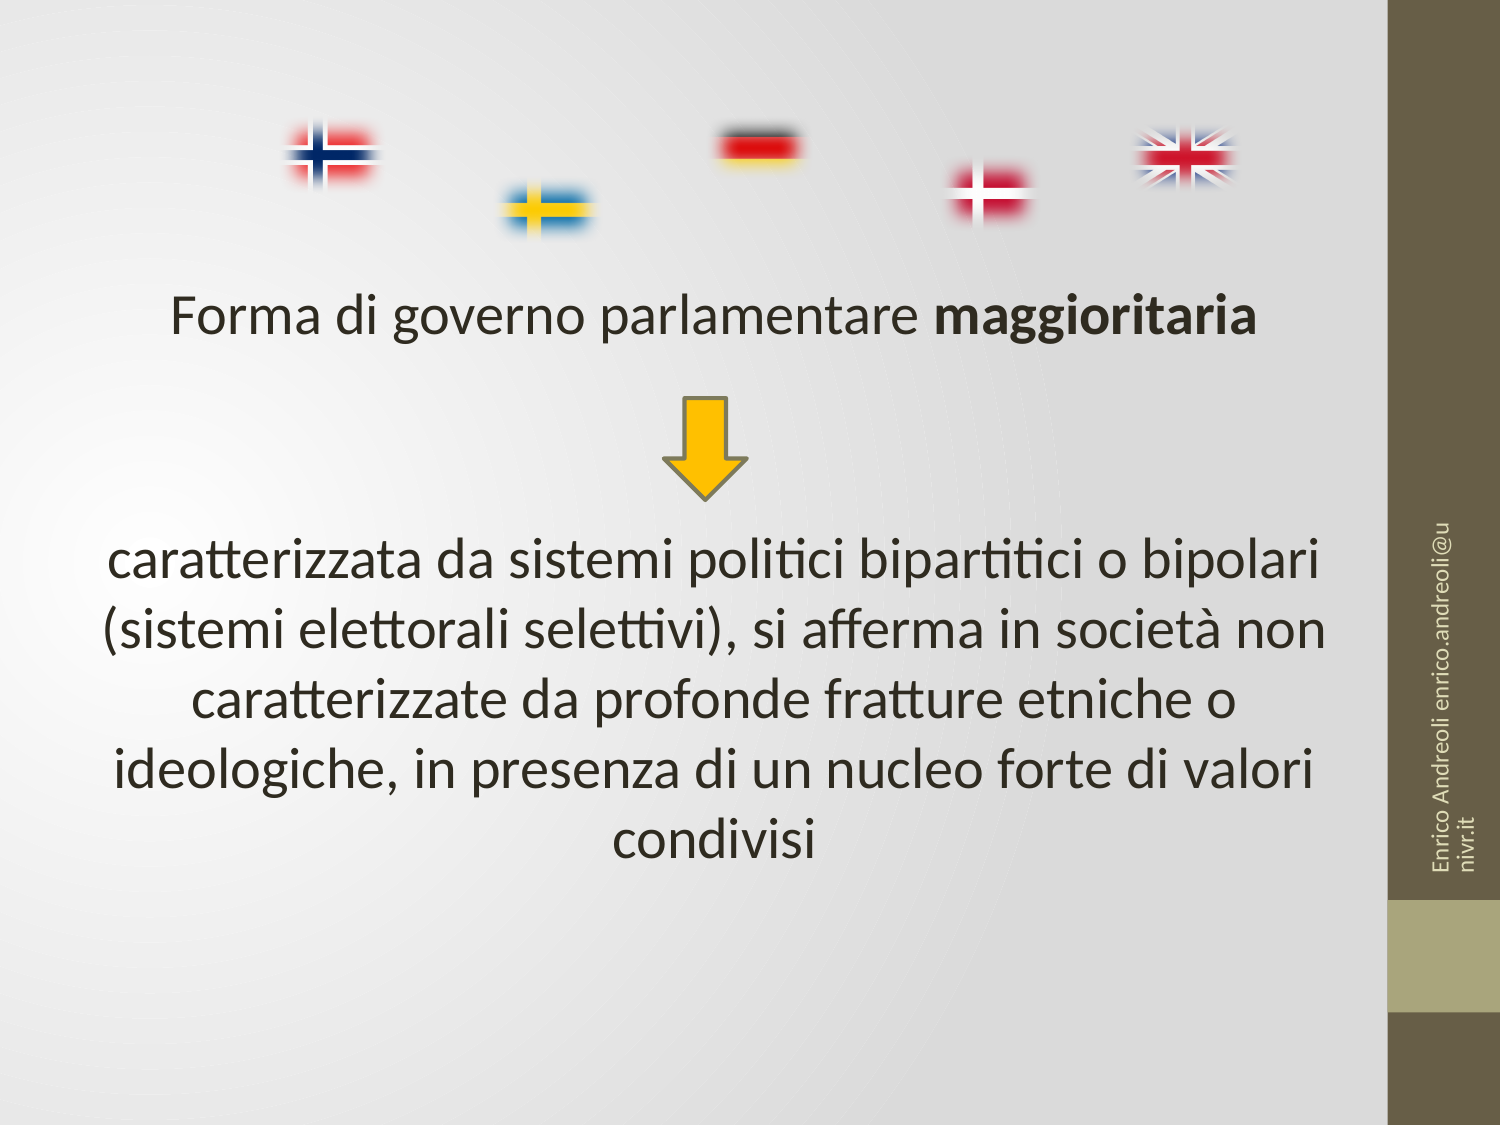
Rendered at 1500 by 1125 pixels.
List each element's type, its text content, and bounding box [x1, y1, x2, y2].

text_box [661, 396, 749, 503]
picture [704, 115, 814, 182]
list Forma di governo parlamentare maggioritaria caratterizzata da sistemi politici bipartitici o bipolari (sistemi elettorali selettivi), si afferma in società non caratterizzate da profonde fratture etniche o ideologiche, in presenza di un nucleo forte di valori condivisi [75, 105, 1355, 1005]
picture [278, 115, 388, 195]
picture [1128, 121, 1244, 194]
footer Enrico Andreoli enrico.andreoli@univr.it [1408, 500, 1469, 889]
picture [491, 174, 604, 246]
picture [938, 154, 1042, 233]
